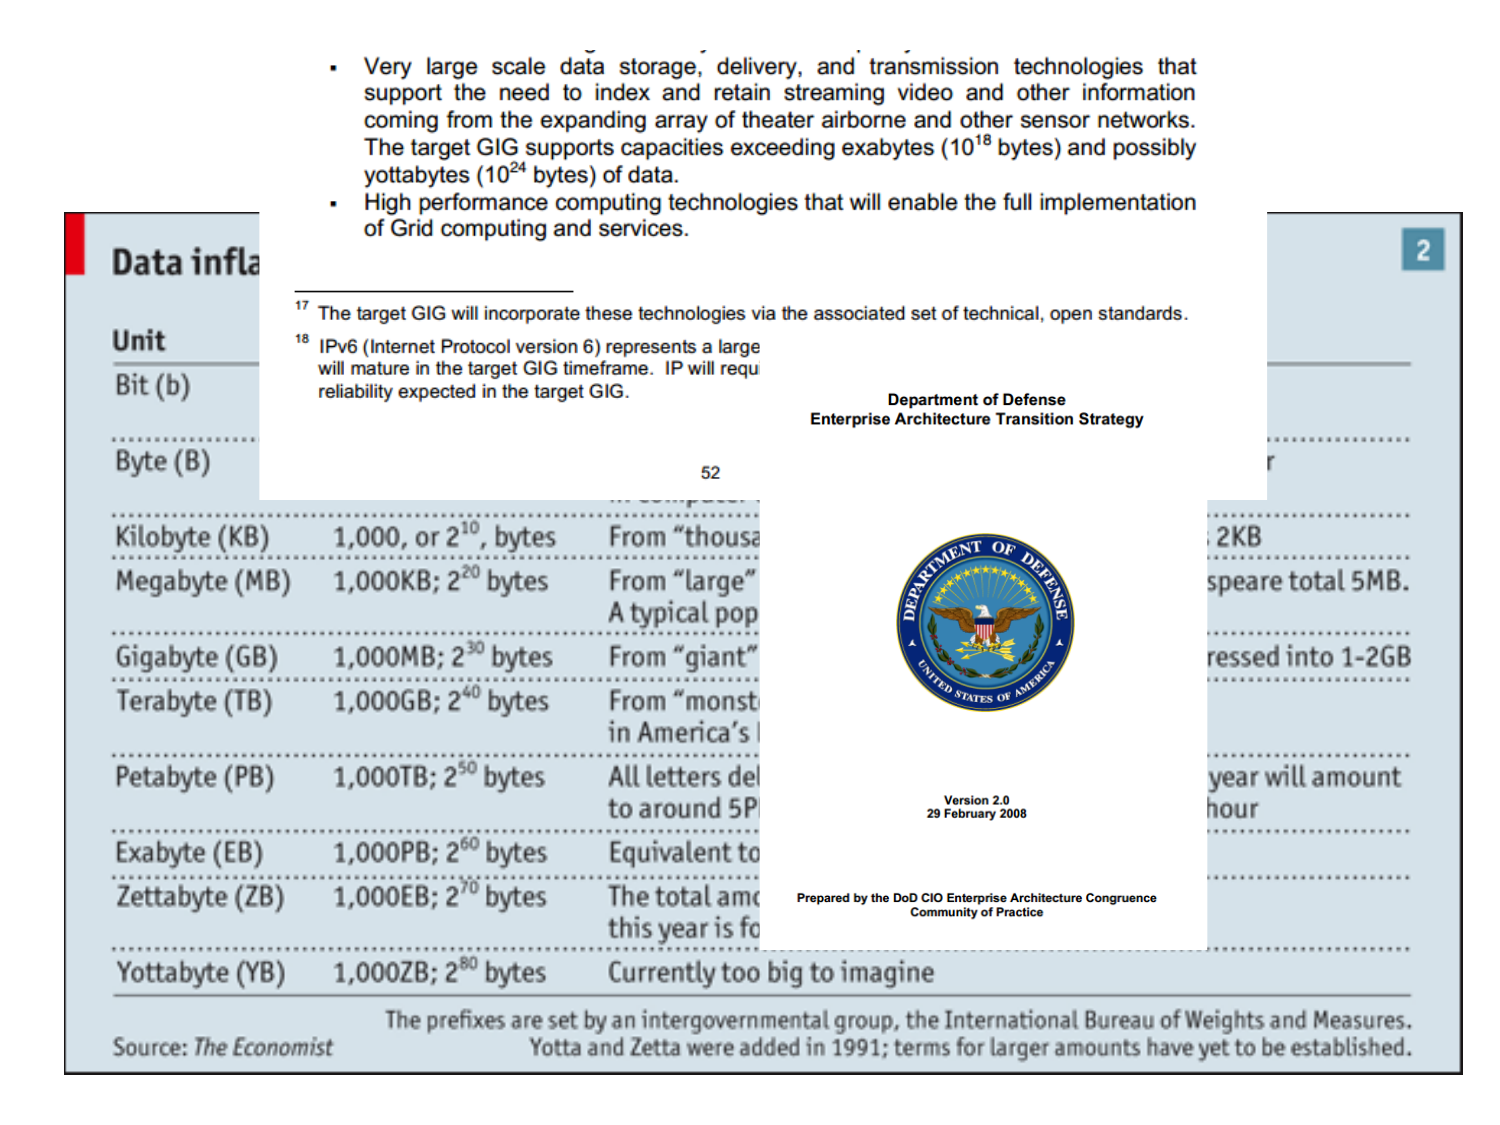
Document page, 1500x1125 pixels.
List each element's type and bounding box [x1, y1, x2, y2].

picture [63, 49, 1463, 1076]
